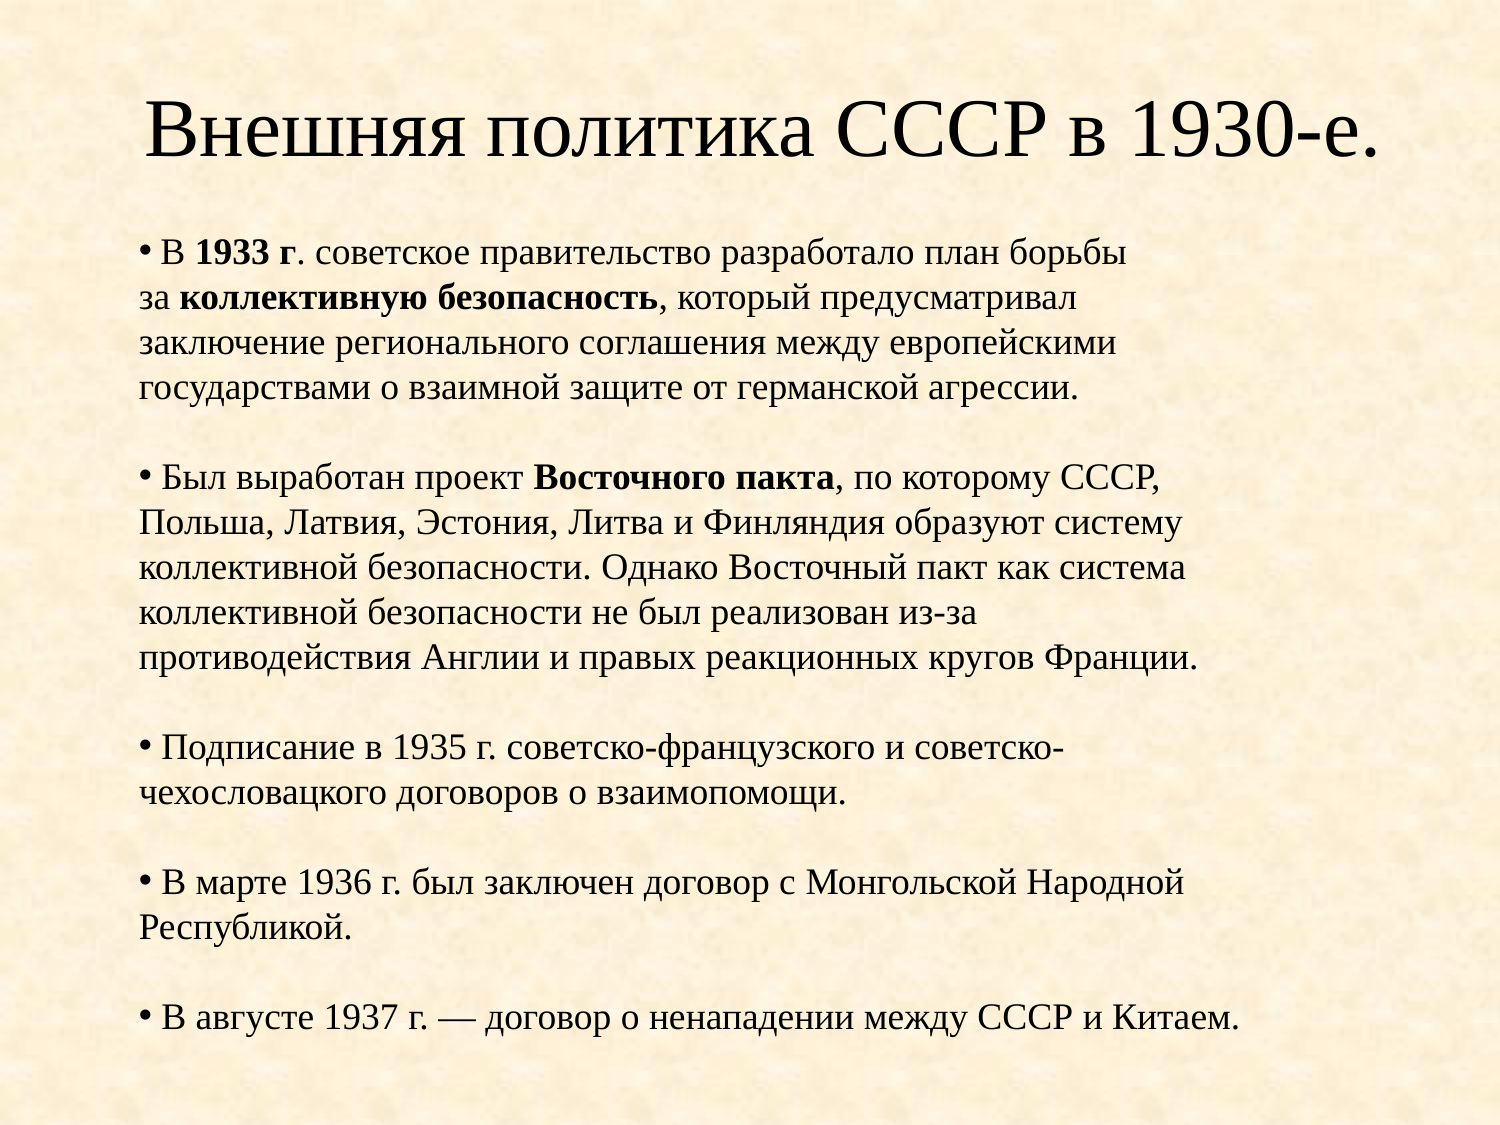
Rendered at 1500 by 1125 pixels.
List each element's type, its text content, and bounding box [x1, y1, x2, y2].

picture [0, 0, 1500, 1125]
text_box В 1933 г. советское правительство разработало план борьбы за коллективную безопасность, который предусматривал заключение регионального соглашения между европейскими государствами о взаимной защите от германской агрессии. Был выработан проект Восточного пакта, по которому СССР, Польша, Латвия, Эстония, Литва и Финляндия образуют систему коллективной безопасности. Однако Восточный пакт как система коллективной безопасности не был реализован из-за противодействия Англии и правых реакционных кругов Франции. Подписание в 1935 г. советско-французского и советско-чехословацкого договоров о взаимопомощи. В марте 1936 г. был заключен договор с Монгольской Народной Республикой. В августе 1937 г. — договор о ненападении между СССР и Китаем. [123, 219, 1270, 1045]
title Внешняя политика СССР в 1930-е. [88, 0, 1439, 246]
